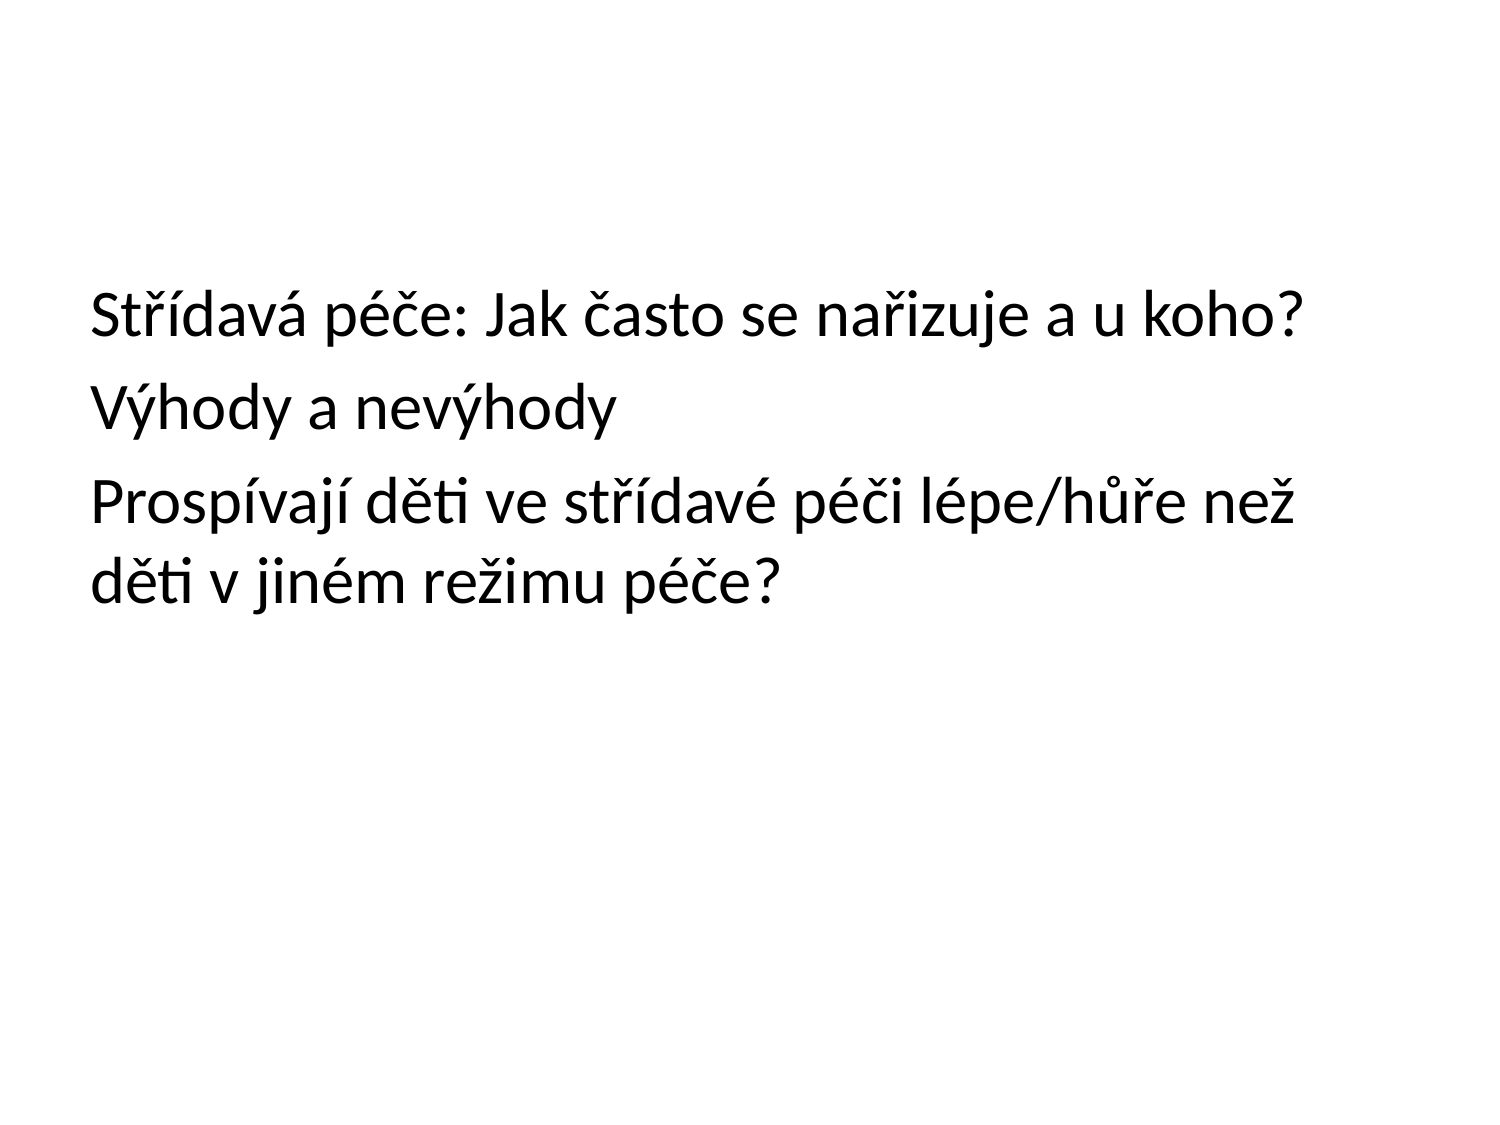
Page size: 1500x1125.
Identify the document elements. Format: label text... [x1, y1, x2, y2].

list Střídavá péče: Jak často se nařizuje a u koho? Výhody a nevýhody Prospívají děti ve střídavé péči lépe/hůře než děti v jiném režimu péče? [75, 262, 1425, 1005]
